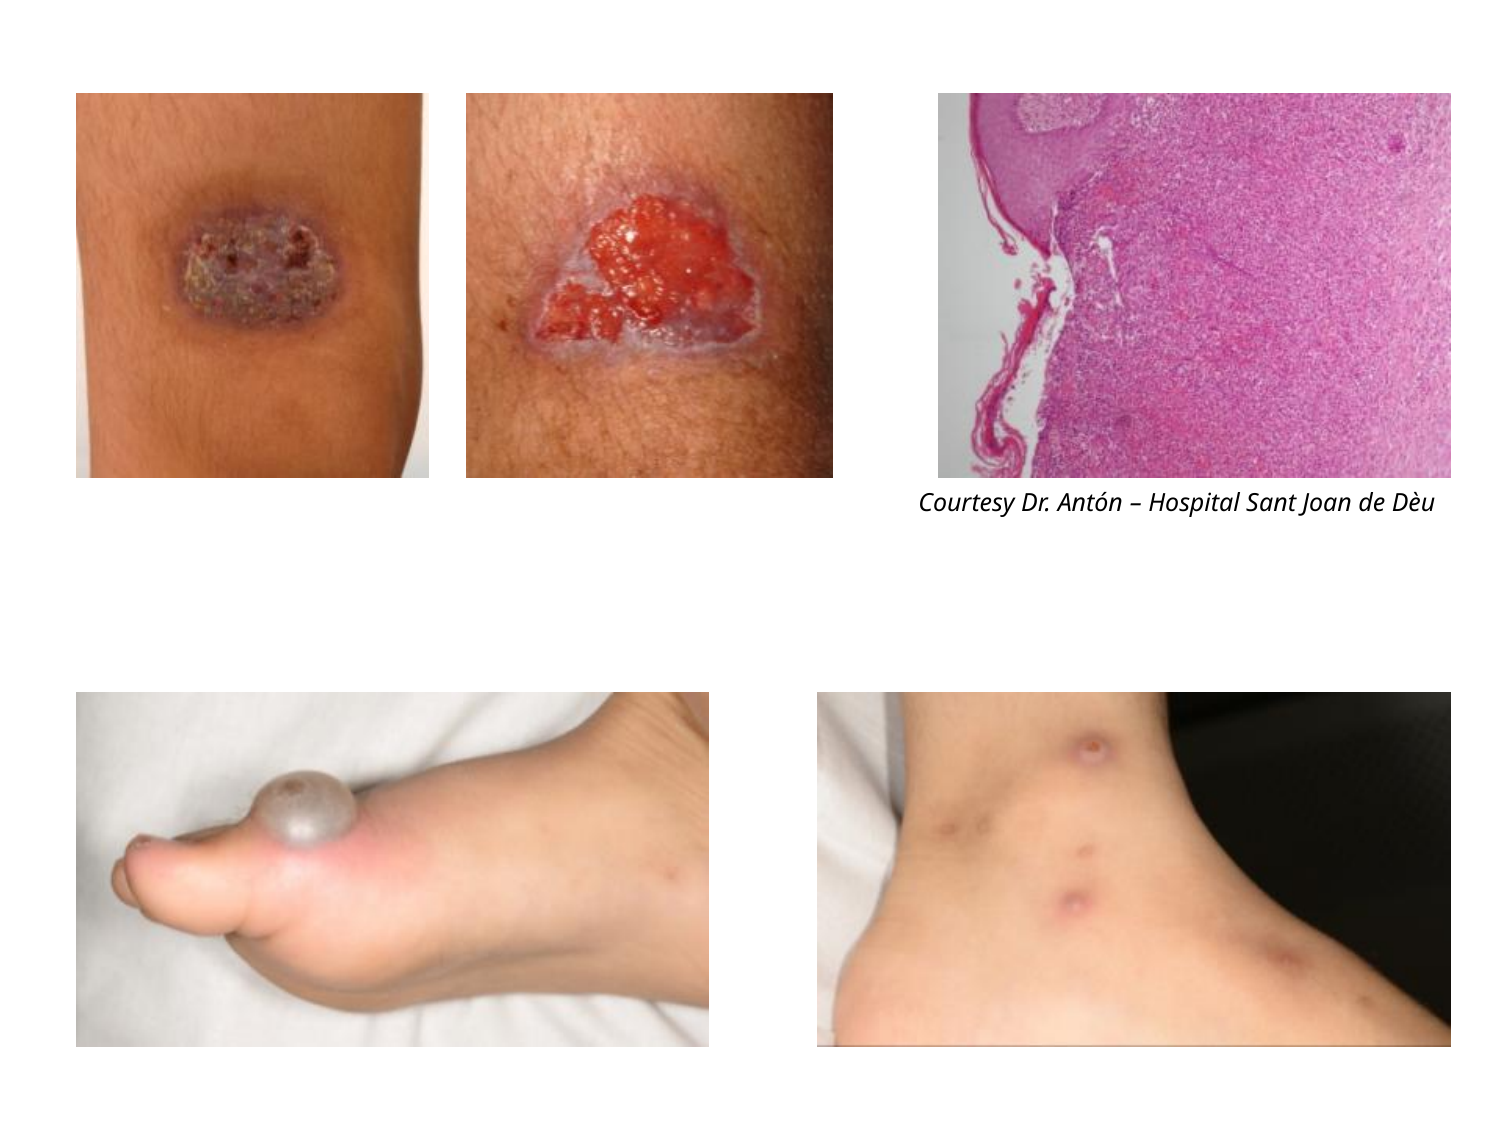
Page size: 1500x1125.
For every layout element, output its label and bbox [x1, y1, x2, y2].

picture [817, 692, 1451, 1048]
picture [76, 692, 709, 1048]
picture [466, 93, 796, 478]
list [76, 93, 429, 478]
text_box [796, 93, 1452, 526]
